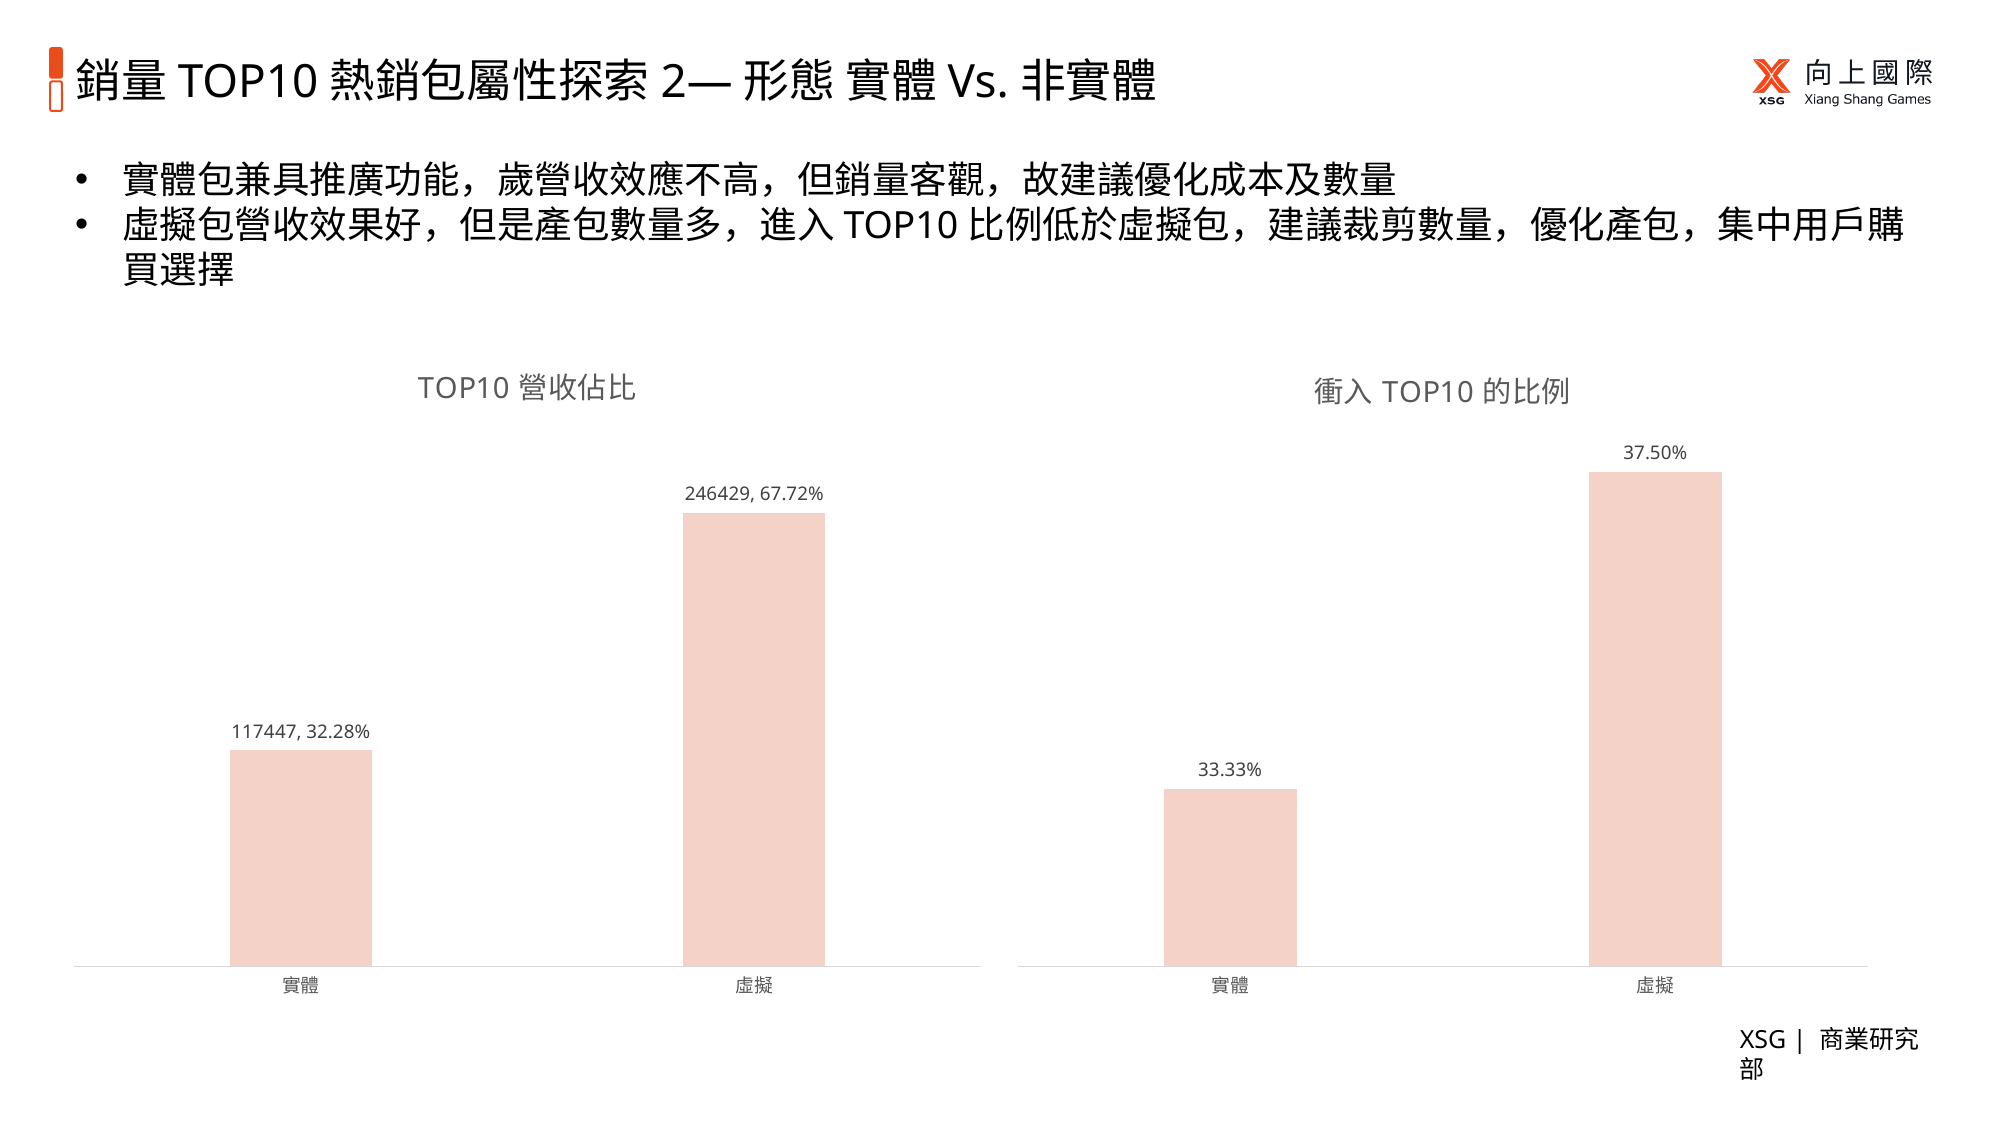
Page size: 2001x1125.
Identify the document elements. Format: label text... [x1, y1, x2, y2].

title 銷量TOP10熱銷包屬性探索2—形態 實體Vs.非實體 [60, 46, 1944, 112]
chart [55, 337, 1886, 1013]
text_box 實體包兼具推廣功能，歲營收效應不高，但銷量客觀，故建議優化成本及數量 虛擬包營收效果好，但是產包數量多，進入TOP10比例低於虛擬包，建議裁剪數量，優化產包，集中用戶購買選擇 [60, 149, 1944, 299]
picture [1746, 26, 1946, 139]
